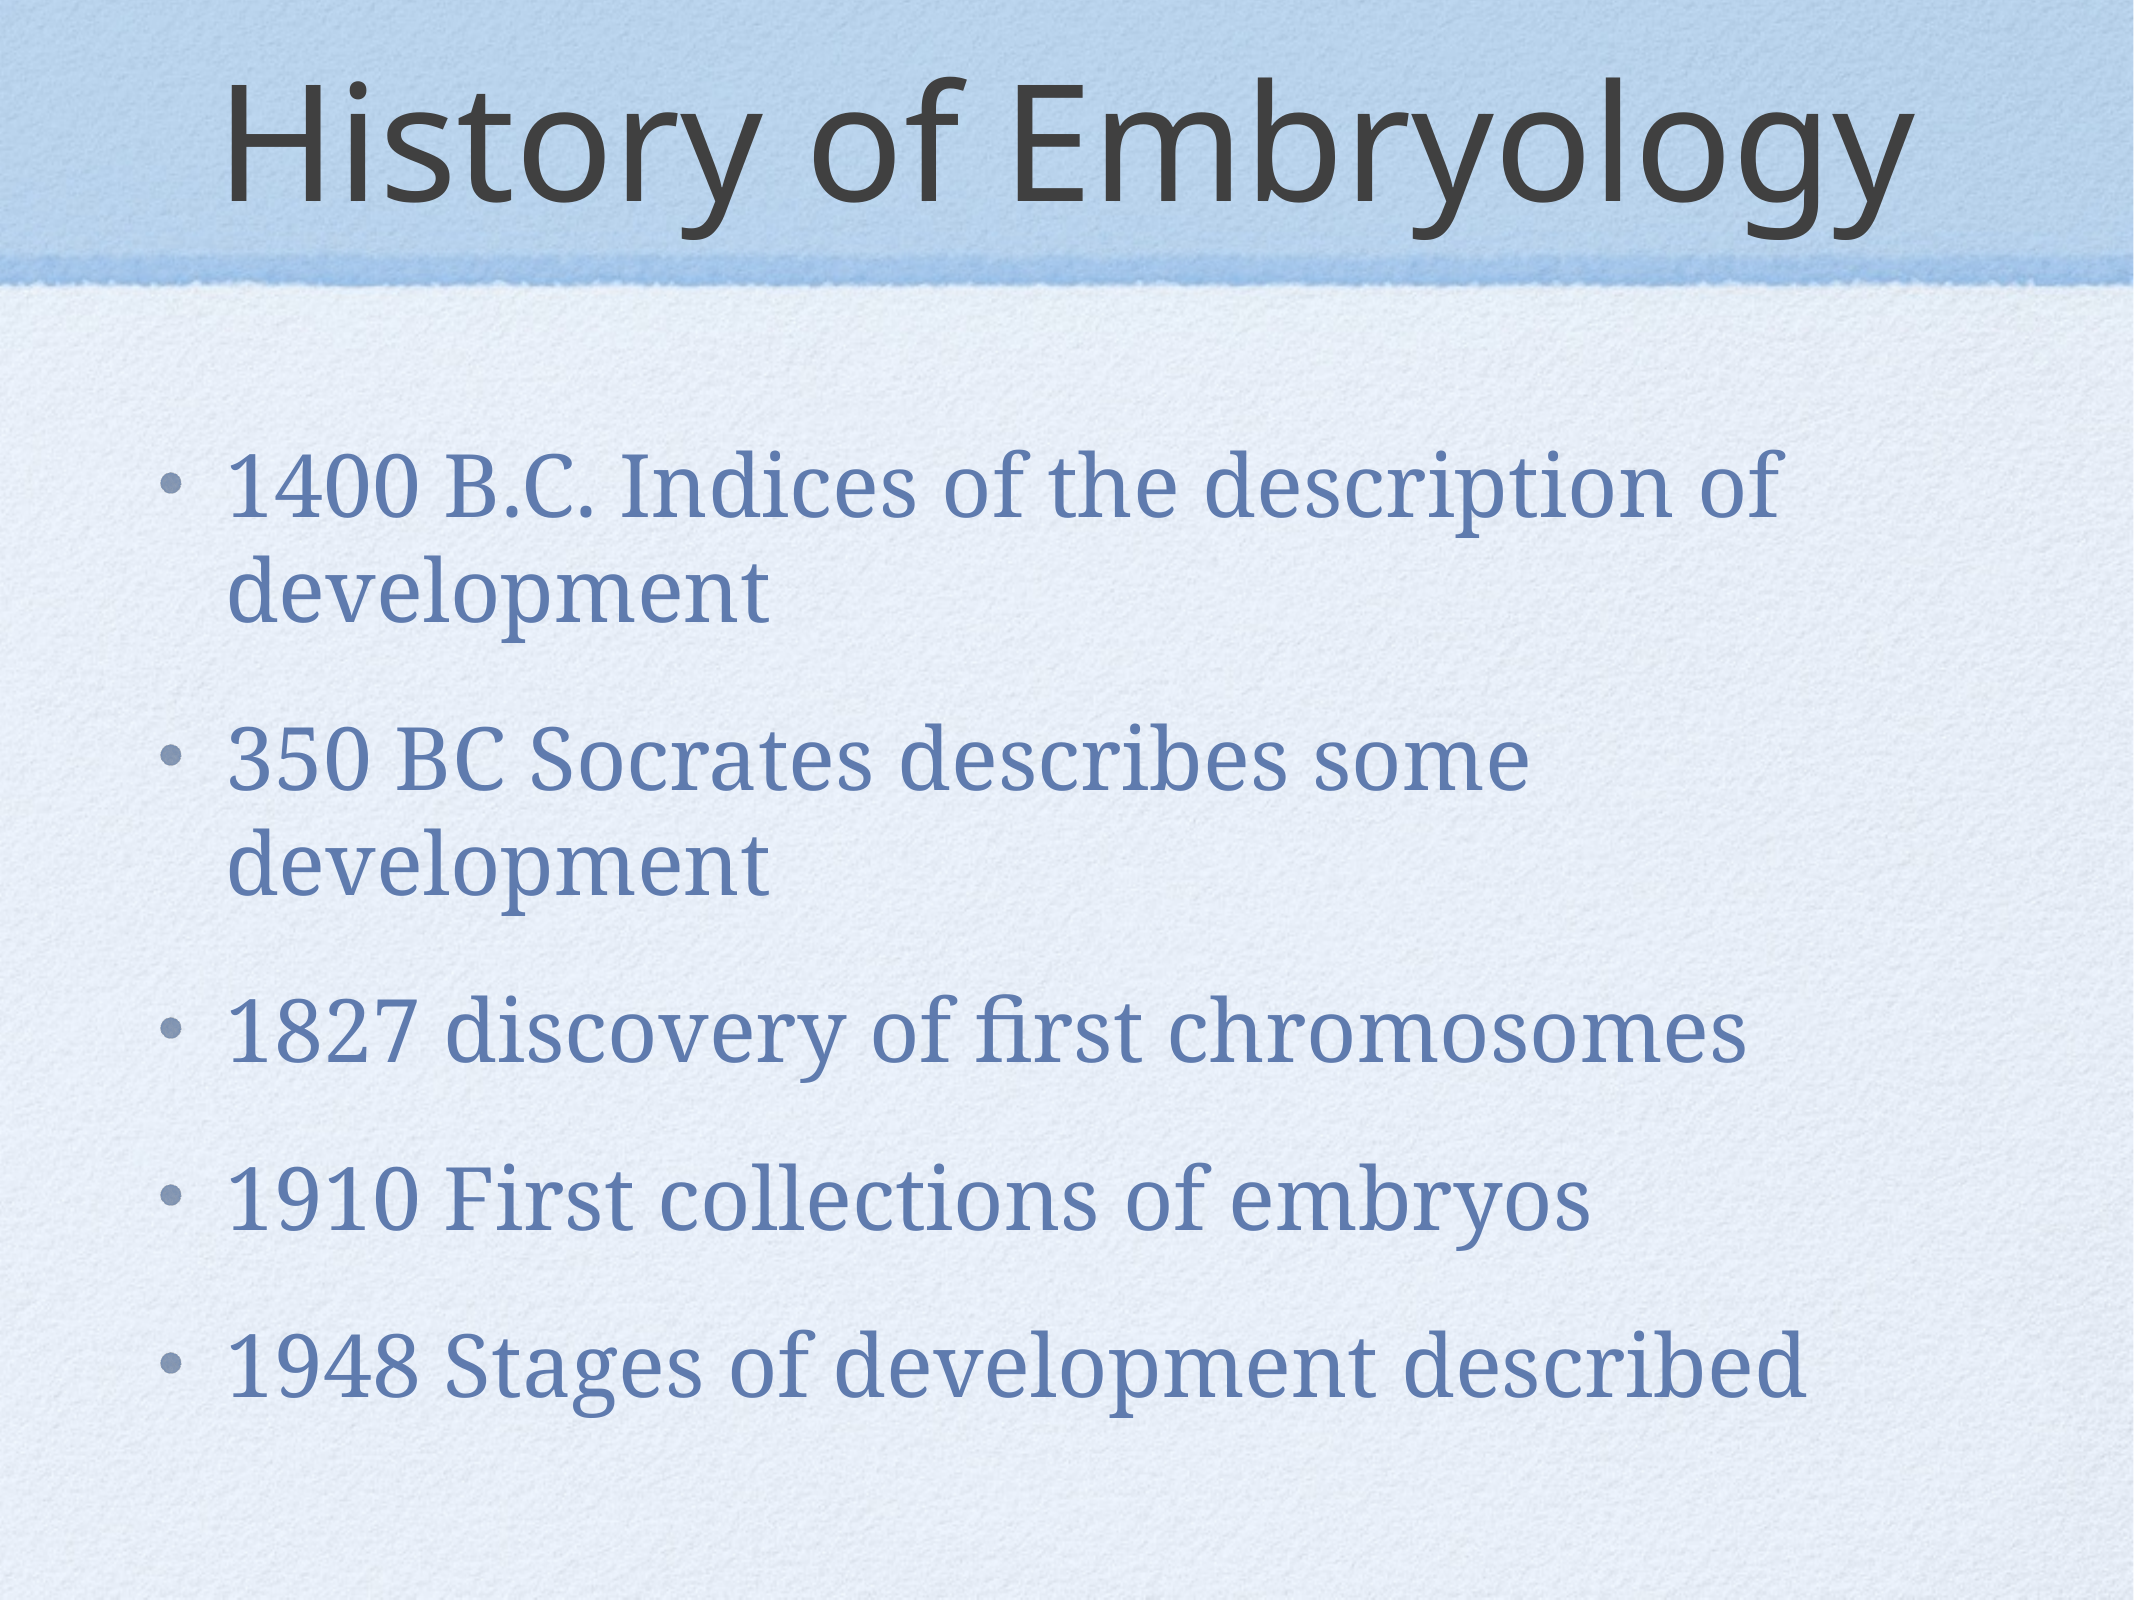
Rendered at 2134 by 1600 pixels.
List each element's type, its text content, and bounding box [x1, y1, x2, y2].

list 1400 B.C. Indices of the description of development 350 BC Socrates describes some development 1827 discovery of first chromosomes 1910 First collections of embryos 1948 Stages of development described [72, 389, 2061, 1457]
title History of Embryology [72, 24, 2061, 249]
picture [0, 0, 2134, 1600]
